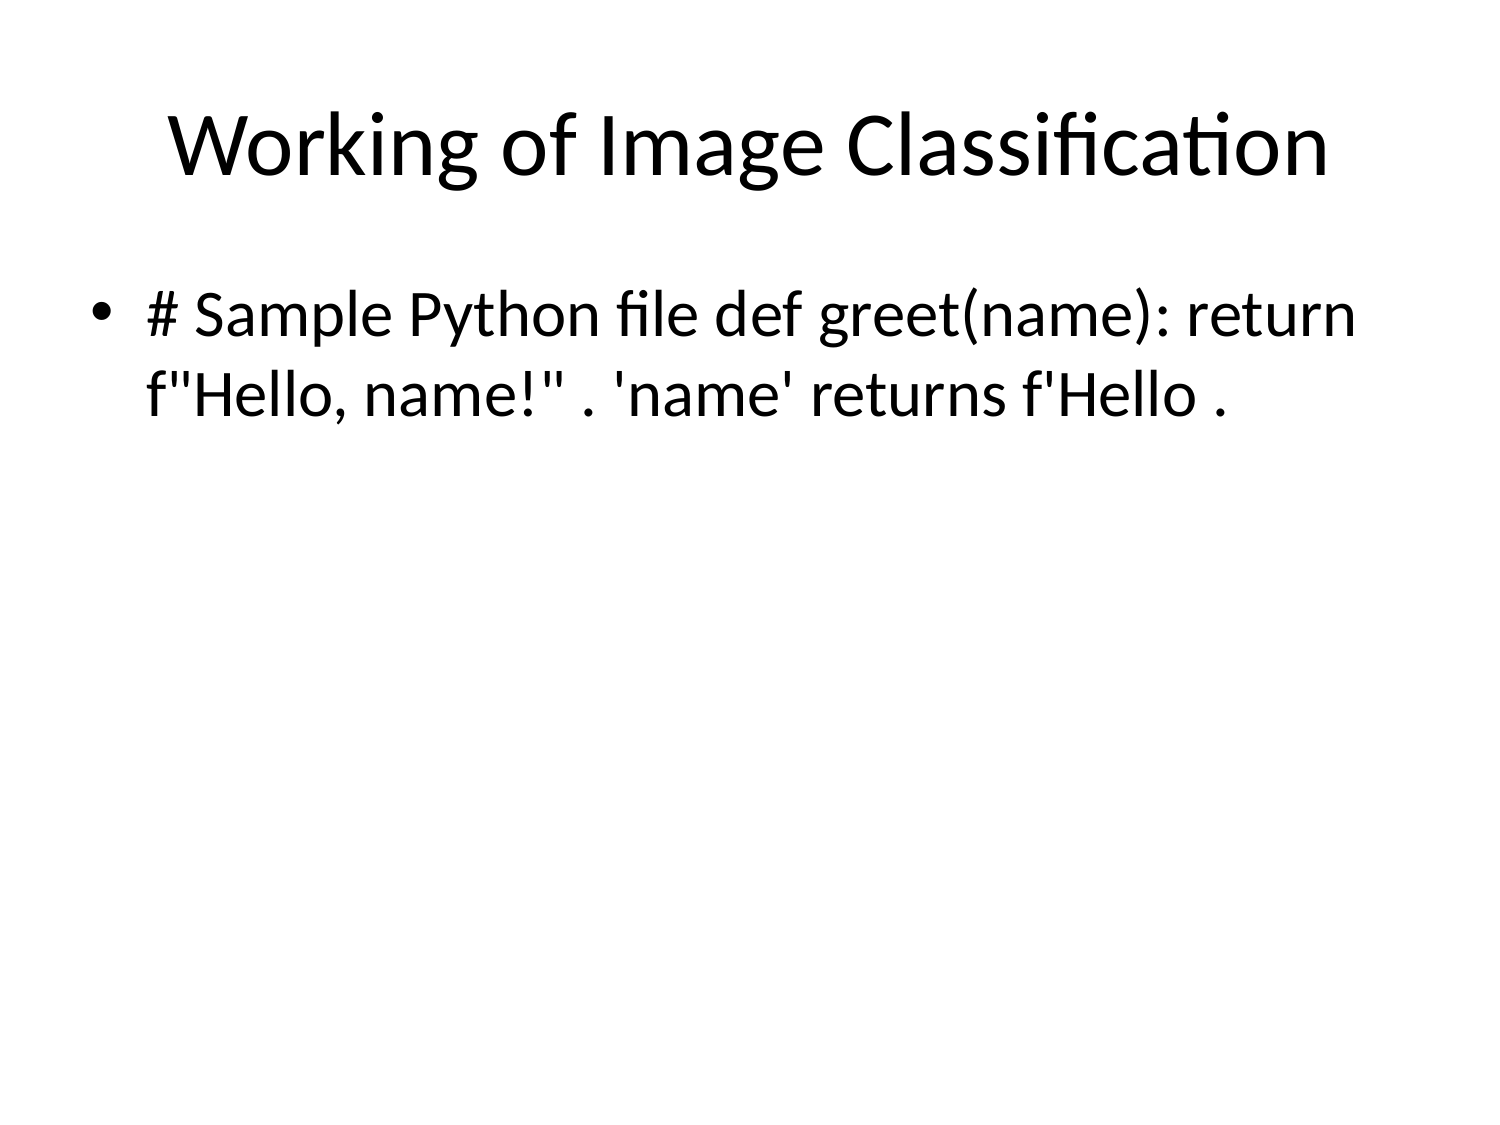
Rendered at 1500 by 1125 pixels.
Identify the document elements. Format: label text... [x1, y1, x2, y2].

title Working of Image Classification [75, 45, 1425, 233]
list # Sample Python file def greet(name): return f"Hello, name!" . 'name' returns f'Hello . [75, 262, 1425, 1005]
